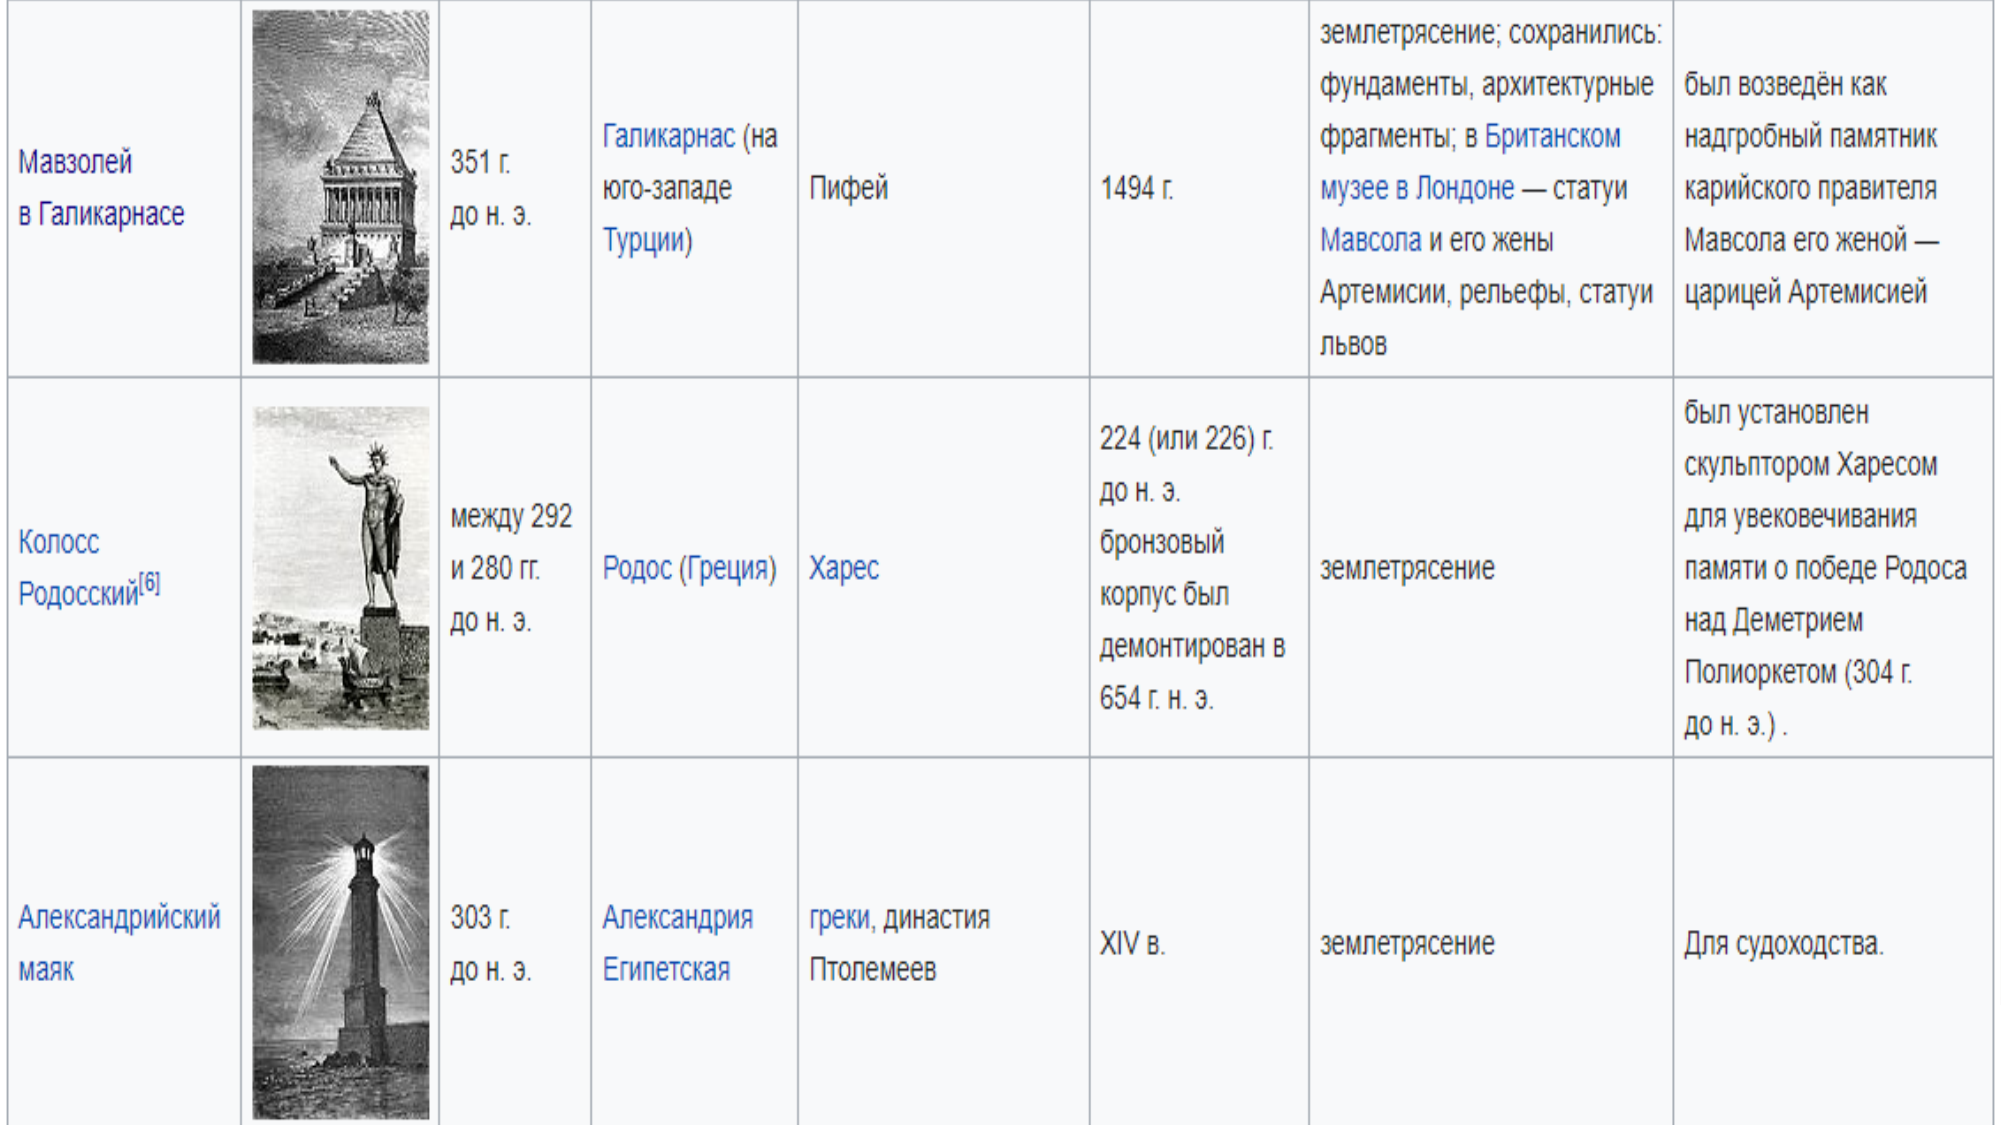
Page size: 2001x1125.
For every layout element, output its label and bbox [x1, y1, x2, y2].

list [0, 0, 2000, 1125]
